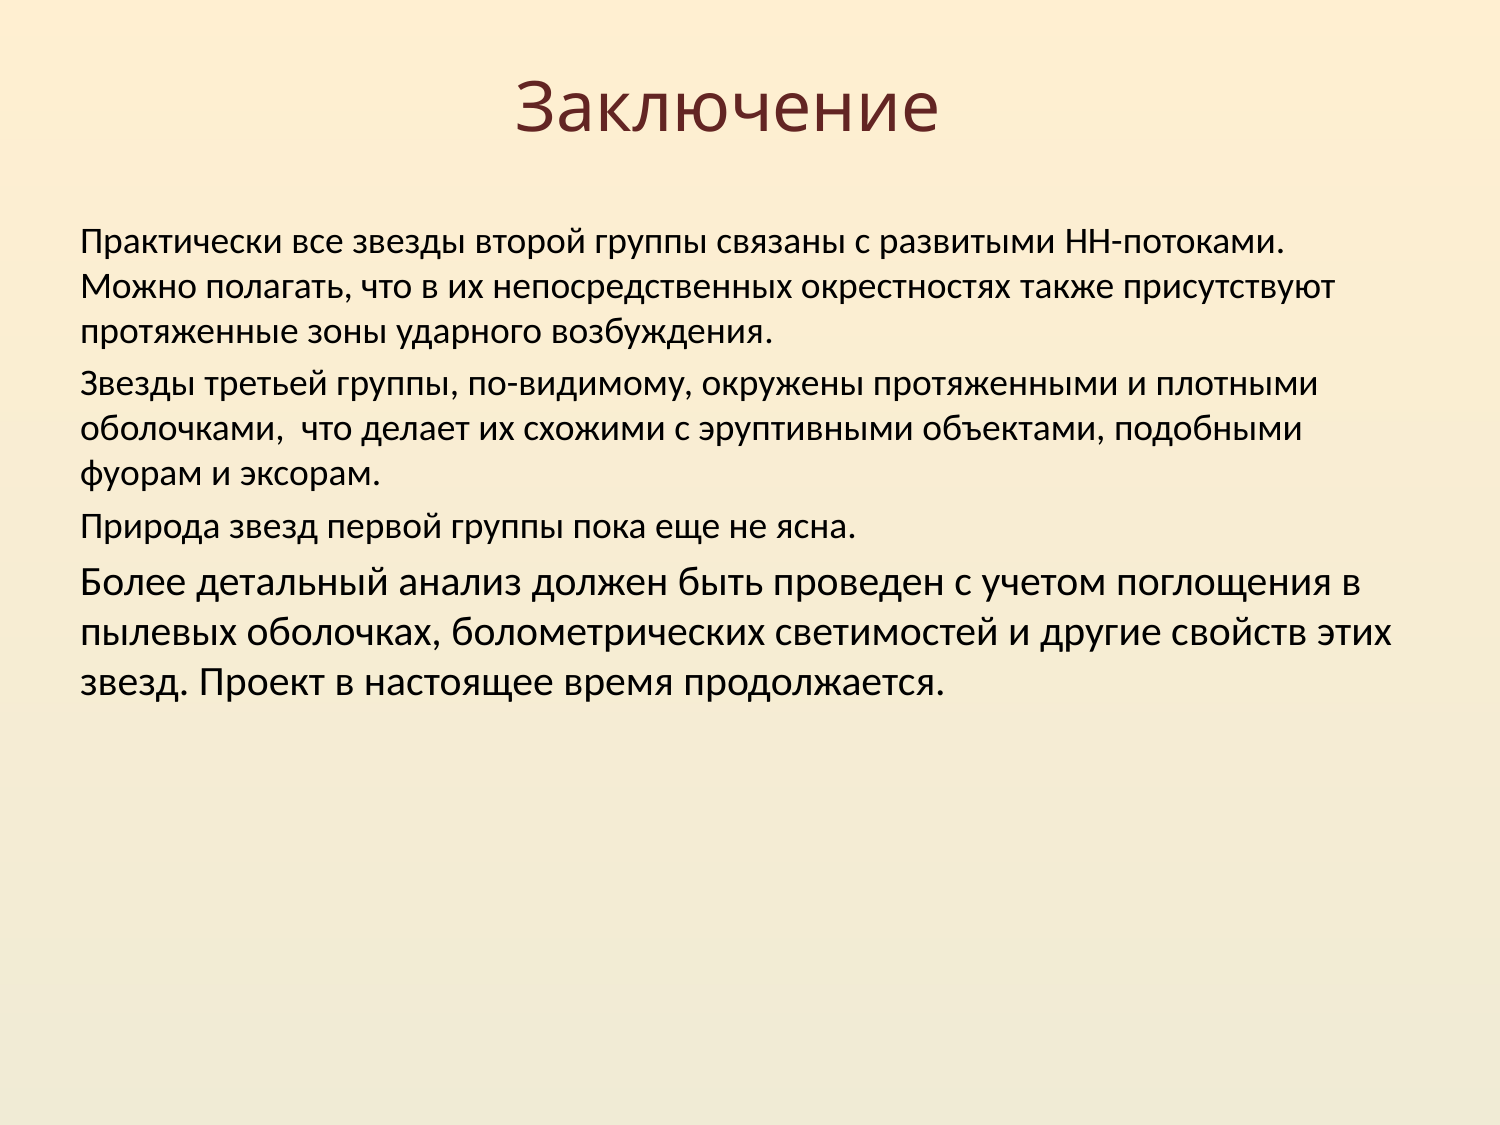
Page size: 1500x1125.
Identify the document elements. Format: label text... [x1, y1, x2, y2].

title Заключение [53, 54, 1404, 154]
list Практически все звезды второй группы связаны с развитыми HH-потоками. Можно полагать, что в их непосредственных окрестностях также присутствуют протяженные зоны ударного возбуждения. Звезды третьей группы, по-видимому, окружены протяженными и плотными оболочками, что делает их схожими с эруптивными объектами, подобными фуорам и эксорам. Природа звезд первой группы пока еще не ясна. Более детальный анализ должен быть проведен с учетом поглощения в пылевых оболочках, болометрических светимостей и другие свойств этих звезд. Проект в настоящее время продолжается. [64, 208, 1415, 951]
